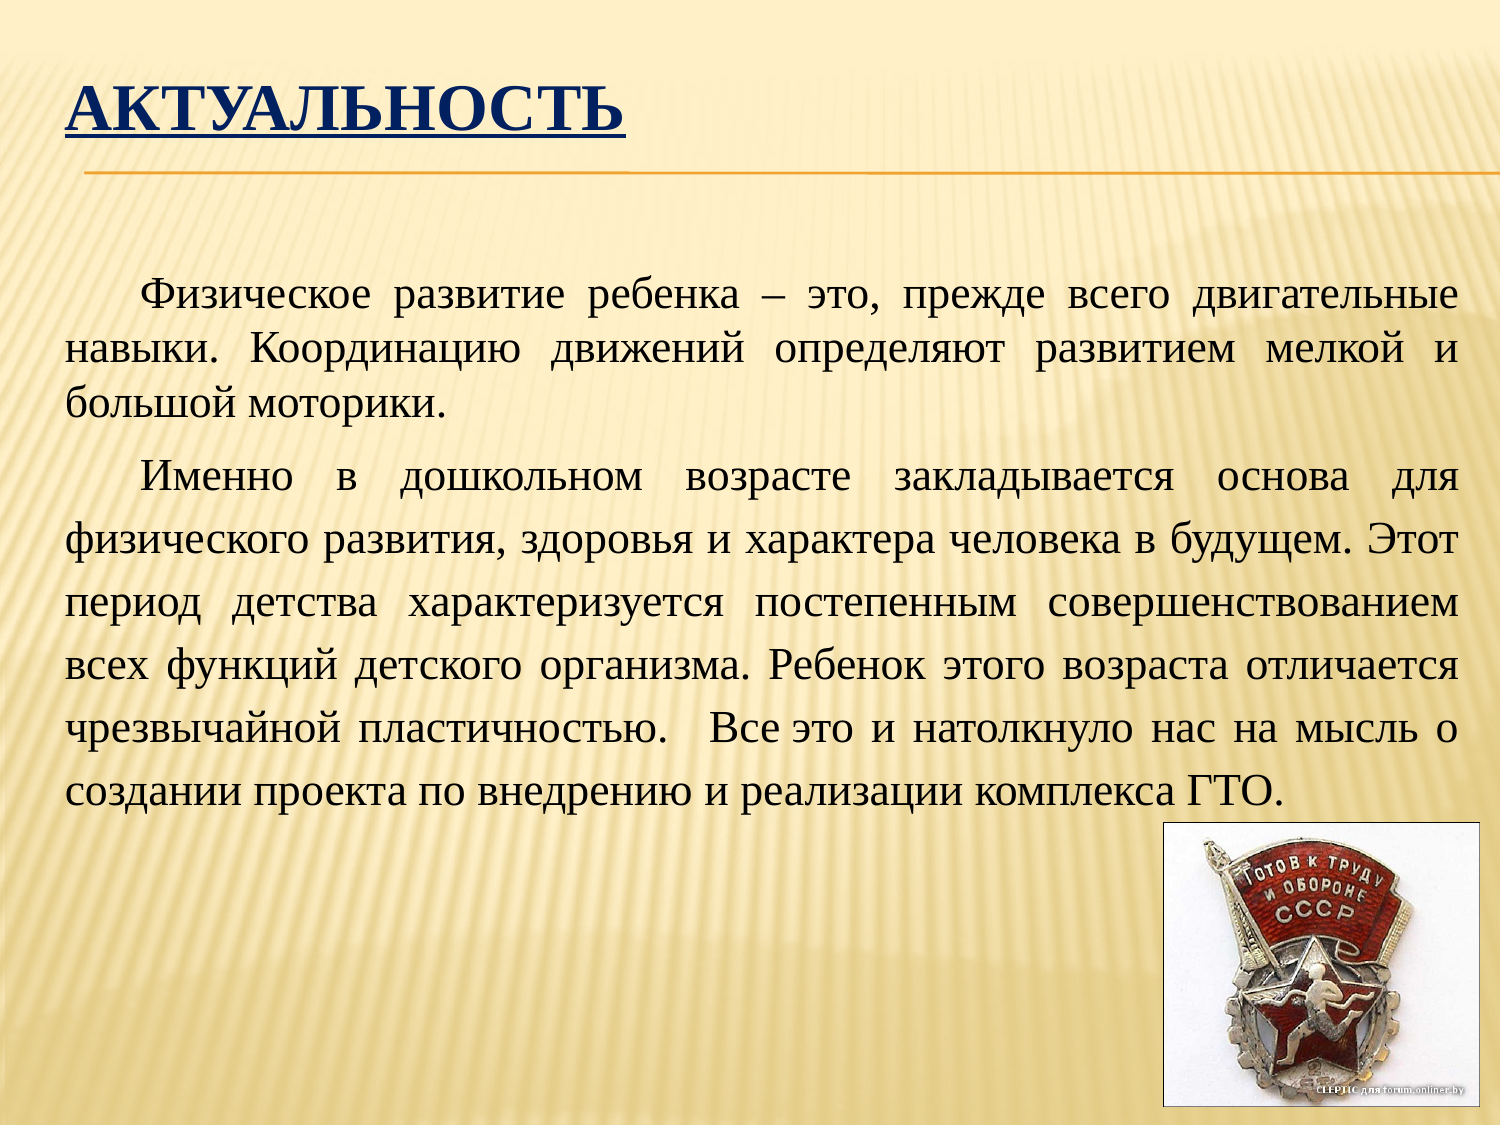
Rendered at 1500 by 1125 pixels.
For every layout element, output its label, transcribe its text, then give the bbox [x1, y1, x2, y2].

list Физическое развитие ребенка – это, прежде всего двигательные навыки. Координацию движений определяют развитием мелкой и большой моторики. Именно в дошкольном возрасте закладывается основа для физического развития, здоровья и характера человека в будущем. Этот период детства характеризуется постепенным совершенствованием всех функций детского организма. Ребенок этого возраста отличается чрезвычайной пластичностью. Все это и натолкнуло нас на мысль о создании проекта по внедрению и реализации комплекса ГТО. [50, 254, 1475, 998]
picture [1163, 822, 1481, 1107]
title АКТУАЛЬНОСТЬ [50, 75, 1475, 213]
